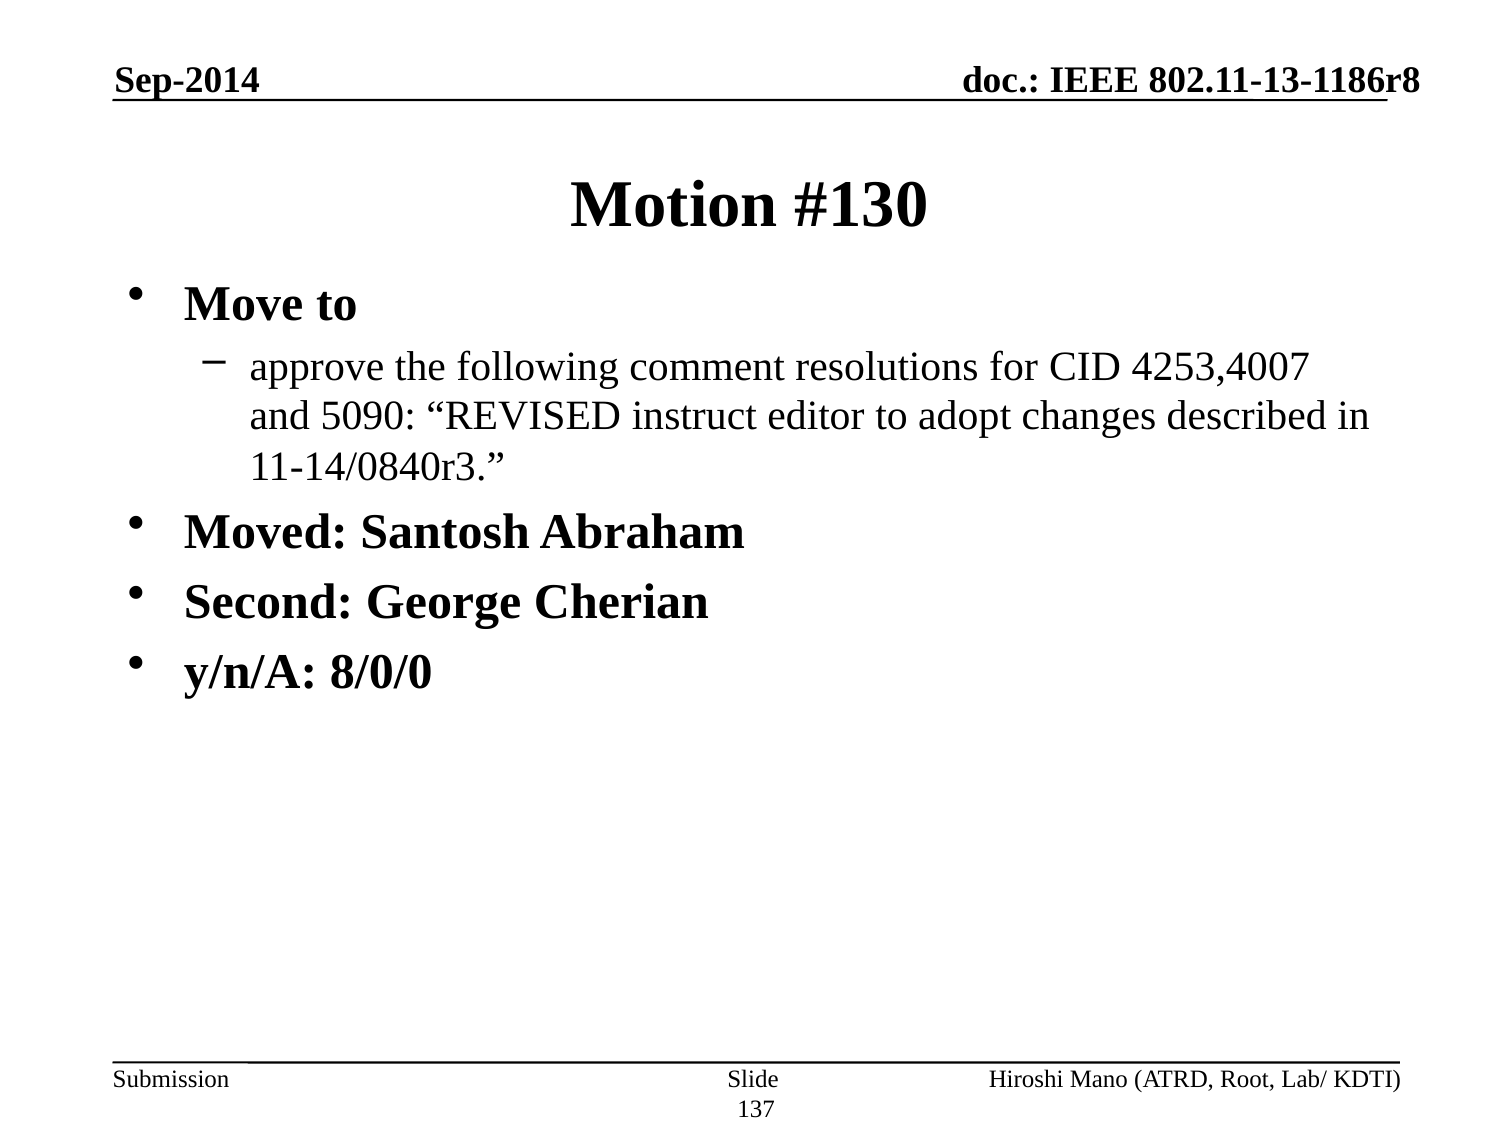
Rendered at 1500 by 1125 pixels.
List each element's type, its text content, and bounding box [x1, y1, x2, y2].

footer Hiroshi Mano (ATRD, Root, Lab/ KDTI) [984, 1061, 1402, 1093]
list Move to approve the following comment resolutions for CID 4253,4007 and 5090: “REVISED instruct editor to adopt changes described in 11-14/0840r3.” Moved: Santosh Abraham Second: George Cherian y/n/A: 8/0/0 [112, 262, 1388, 1001]
title Motion #130 [112, 112, 1388, 262]
slide_number Slide 137 [712, 1061, 800, 1093]
slide_number Sep-2014 [114, 54, 262, 101]
